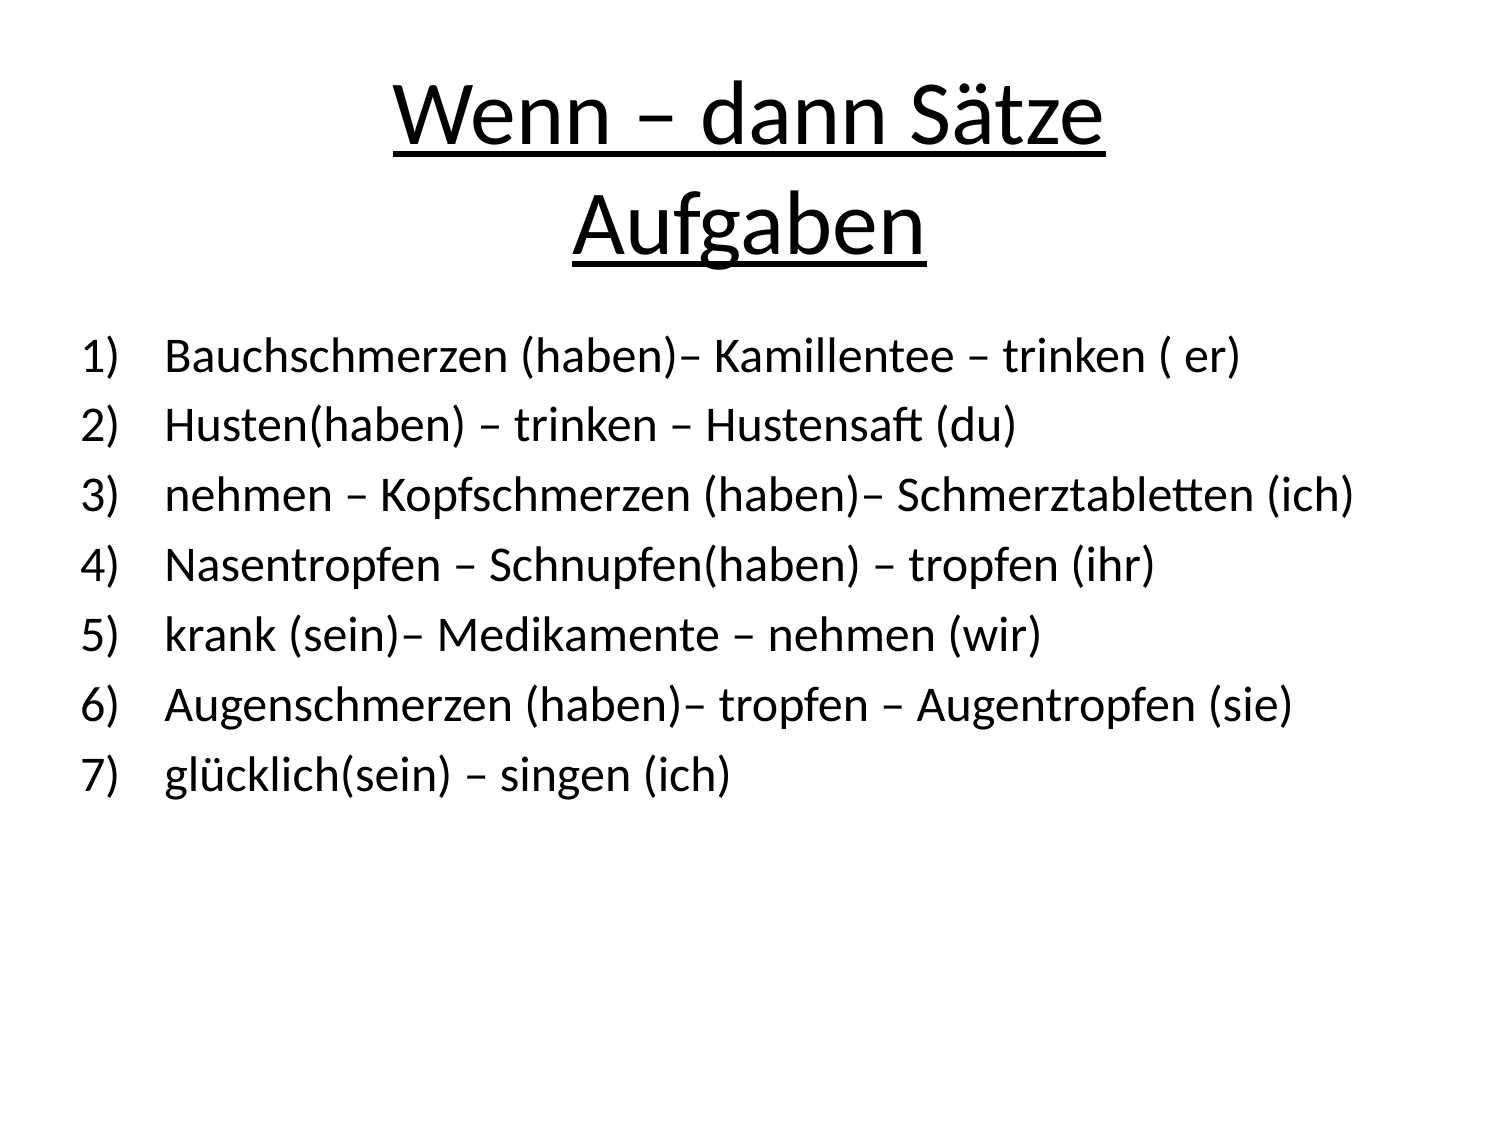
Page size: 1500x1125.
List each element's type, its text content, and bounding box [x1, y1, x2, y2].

subtitle Bauchschmerzen (haben)– Kamillentee – trinken ( er) Husten(haben) – trinken – Hustensaft (du) nehmen – Kopfschmerzen (haben)– Schmerztabletten (ich) Nasentropfen – Schnupfen(haben) – tropfen (ihr) krank (sein)– Medikamente – nehmen (wir) Augenschmerzen (haben)– tropfen – Augentropfen (sie) glücklich(sein) – singen (ich) [64, 314, 1447, 1083]
title Wenn – dann Sätze Aufgaben [112, 42, 1388, 284]
